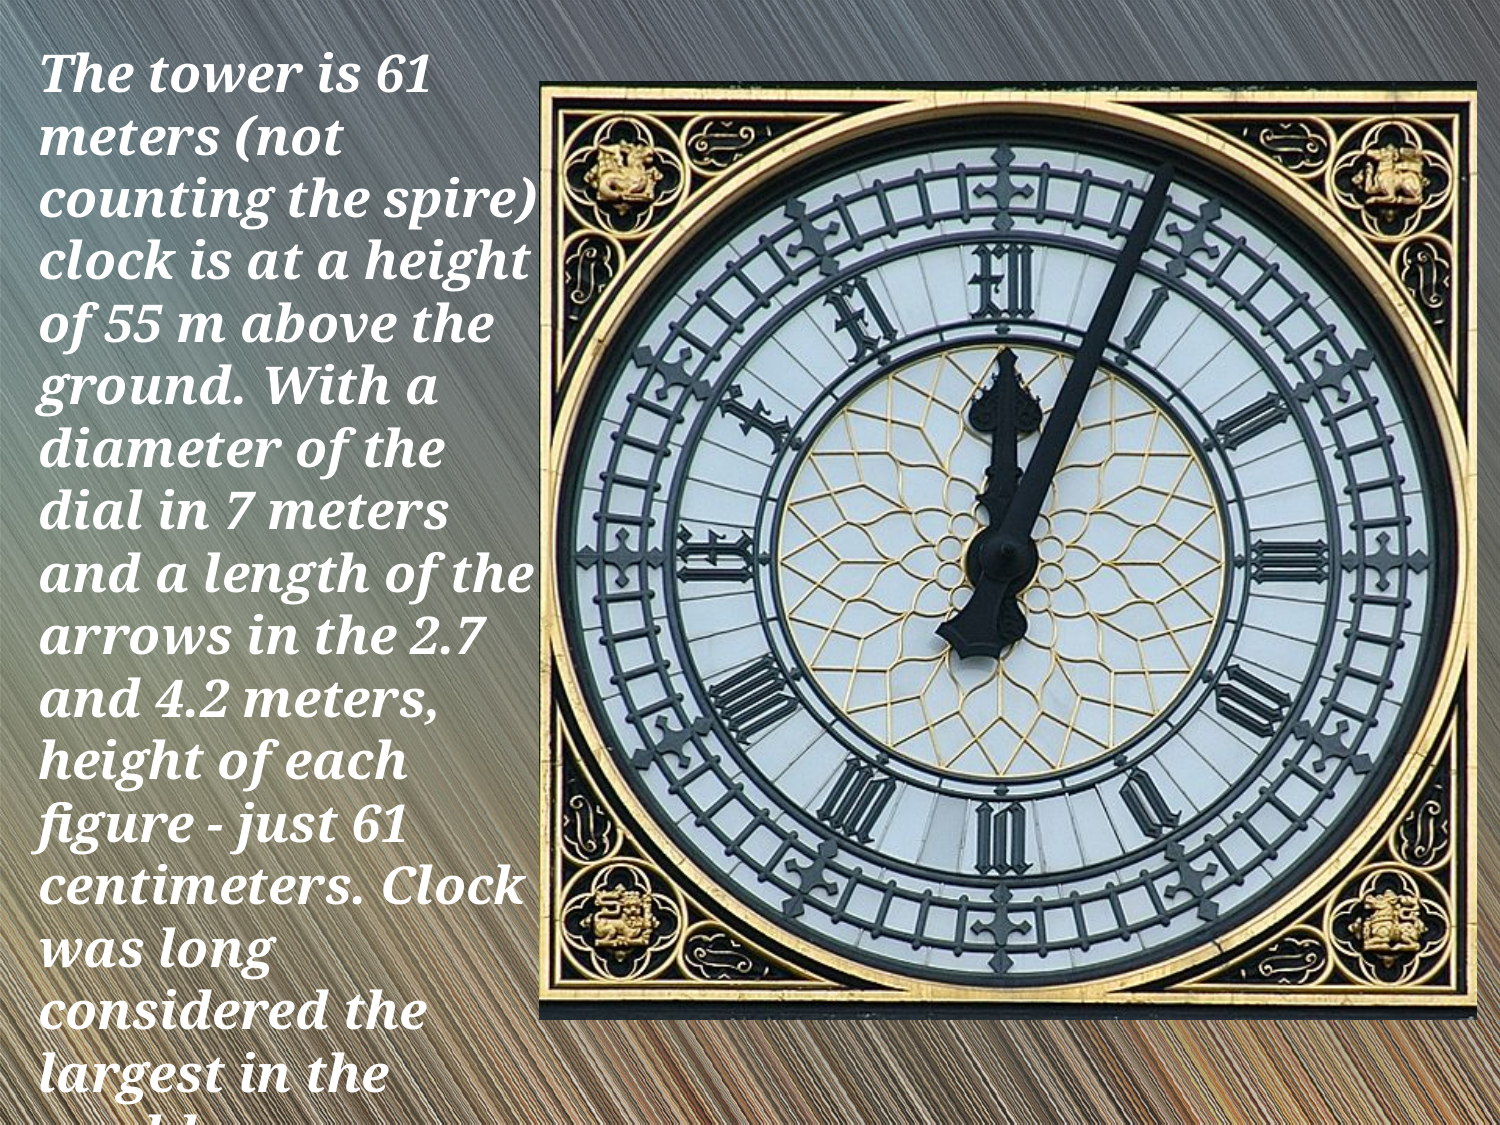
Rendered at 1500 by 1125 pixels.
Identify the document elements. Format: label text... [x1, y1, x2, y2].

picture [0, 0, 1500, 1125]
text_box The tower is 61 meters (not counting the spire) clock is at a height of 55 m above the ground. With a diameter of the dial in 7 meters and a length of the arrows in the 2.7 and 4.2 meters, height of each figure - just 61 centimeters. Clock was long considered the largest in the world. [23, 32, 563, 1125]
